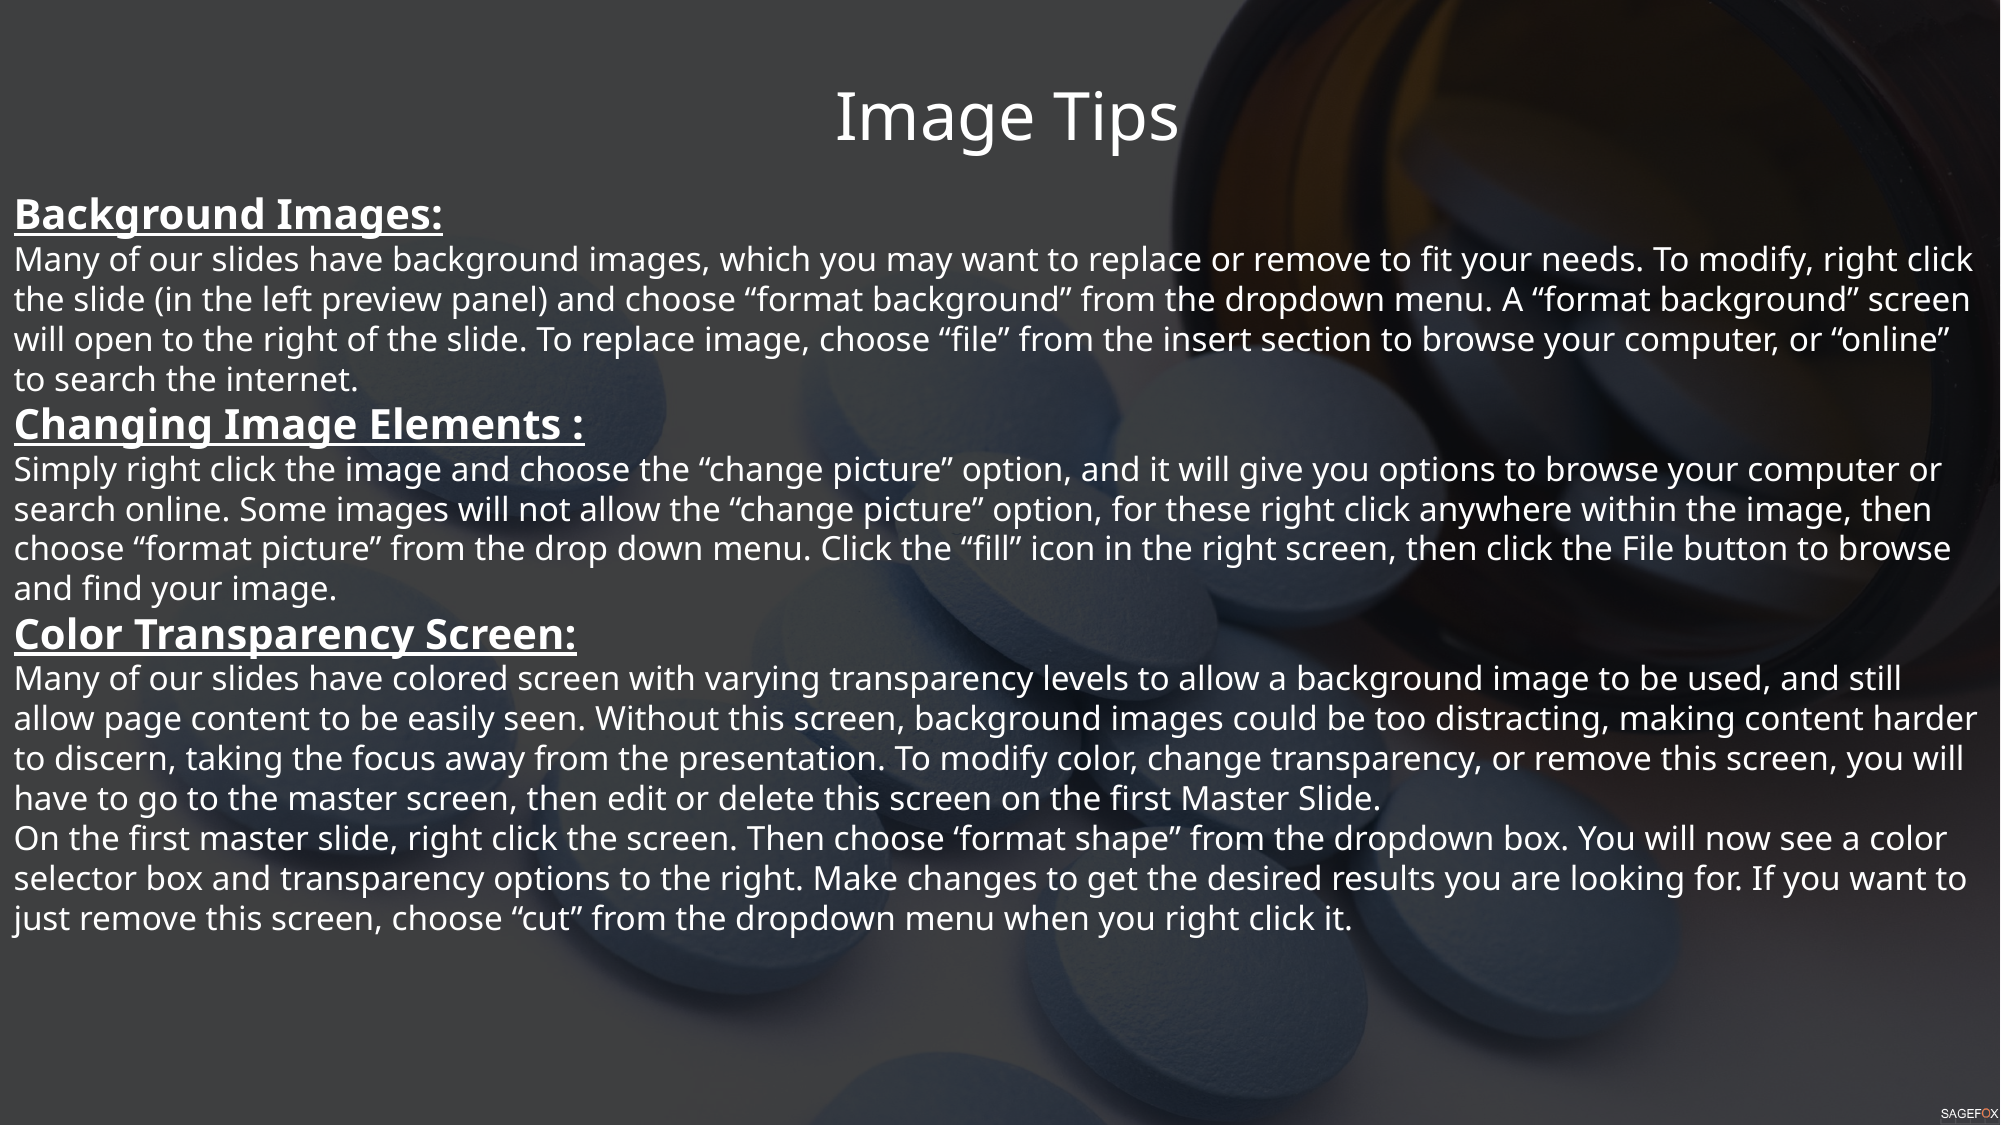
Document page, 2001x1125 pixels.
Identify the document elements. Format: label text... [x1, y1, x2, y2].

text_box Background Images: Many of our slides have background images, which you may want to replace or remove to fit your needs. To modify, right click the slide (in the left preview panel) and choose “format background” from the dropdown menu. A “format background” screen will open to the right of the slide. To replace image, choose “file” from the insert section to browse your computer, or “online” to search the internet. Changing Image Elements : Simply right click the image and choose the “change picture” option, and it will give you options to browse your computer or search online. Some images will not allow the “change picture” option, for these right click anywhere within the image, then choose “format picture” from the drop down menu. Click the “fill” icon in the right screen, then click the File button to browse and find your image. Color Transparency Screen: Many of our slides have colored screen with varying transparency levels to allow a background image to be used, and still allow page content to be easily seen. Without this screen, background images could be too distracting, making content harder to discern, taking the focus away from the presentation. To modify color, change transparency, or remove this screen, you will have to go to the master screen, then edit or delete this screen on the first Master Slide. On the first master slide, right click the screen. Then choose ‘format shape” from the dropdown box. You will now see a color selector box and transparency options to the right. Make changes to get the desired results you are looking for. If you want to just remove this screen, choose “cut” from the dropdown menu when you right click it. [0, 0, 2000, 1125]
title Image Tips [597, 59, 1420, 177]
